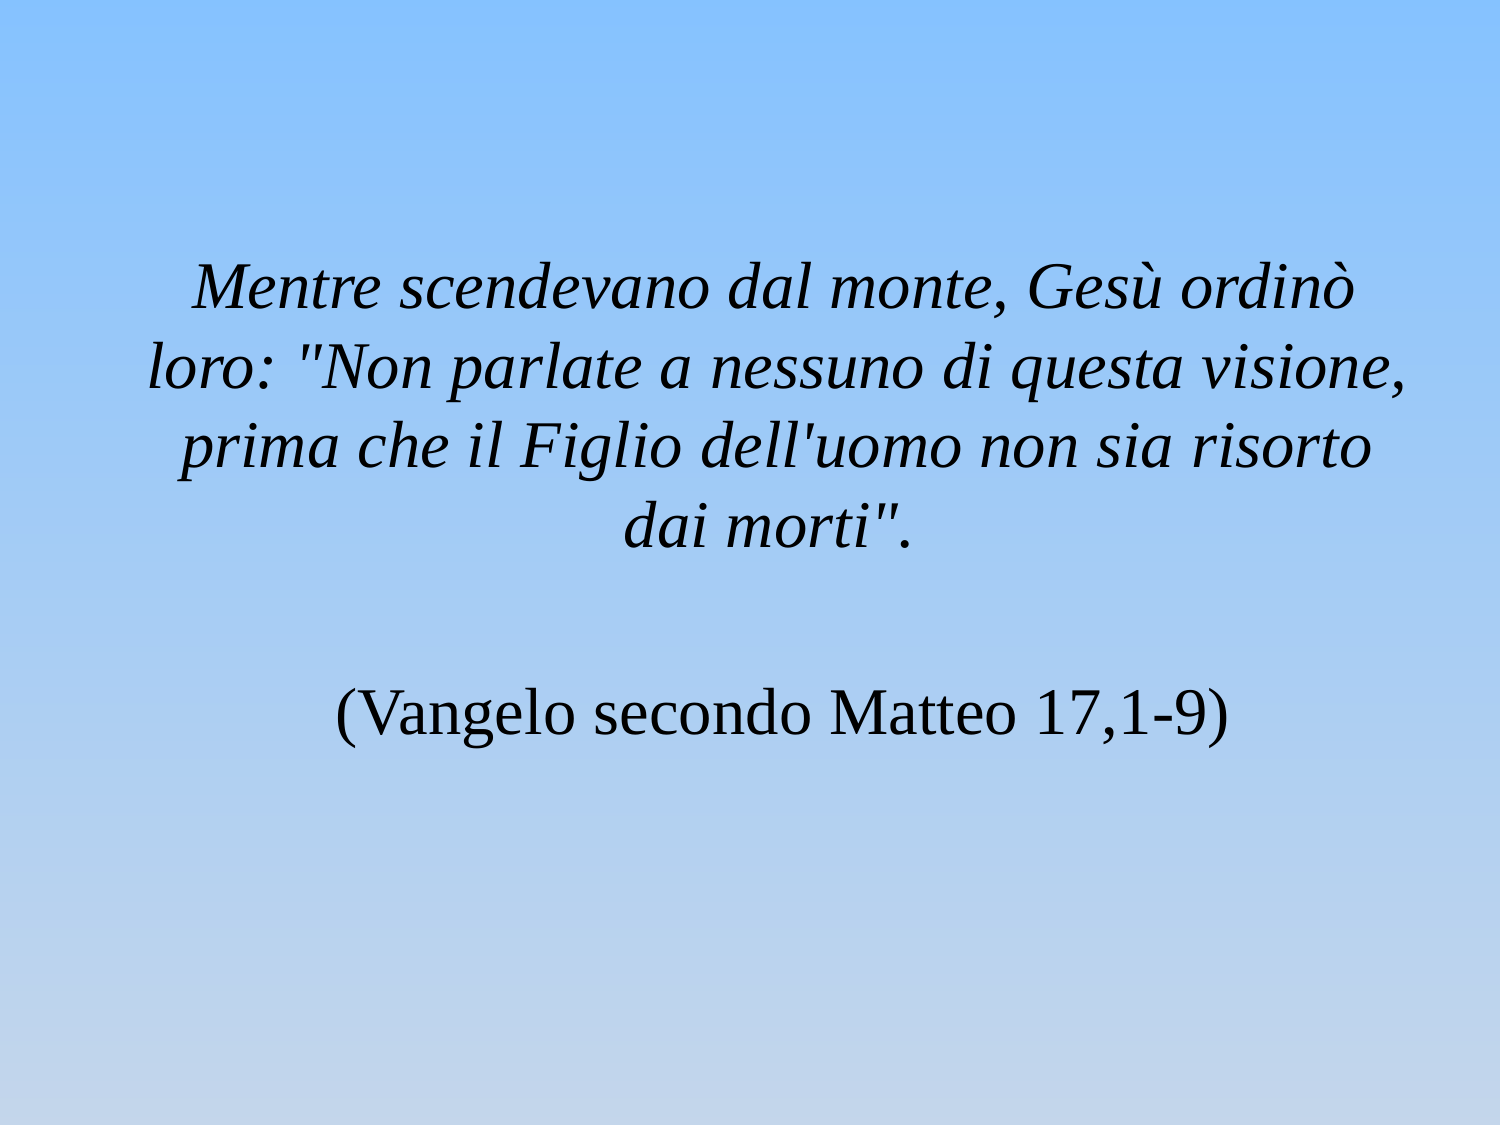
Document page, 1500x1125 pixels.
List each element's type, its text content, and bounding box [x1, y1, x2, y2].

list Mentre scendevano dal monte, Gesù ordinò loro: "Non parlate a nessuno di questa visione, prima che il Figlio dell'uomo non sia risorto dai morti". (Vangelo secondo Matteo 17,1-9) [75, 140, 1425, 1005]
